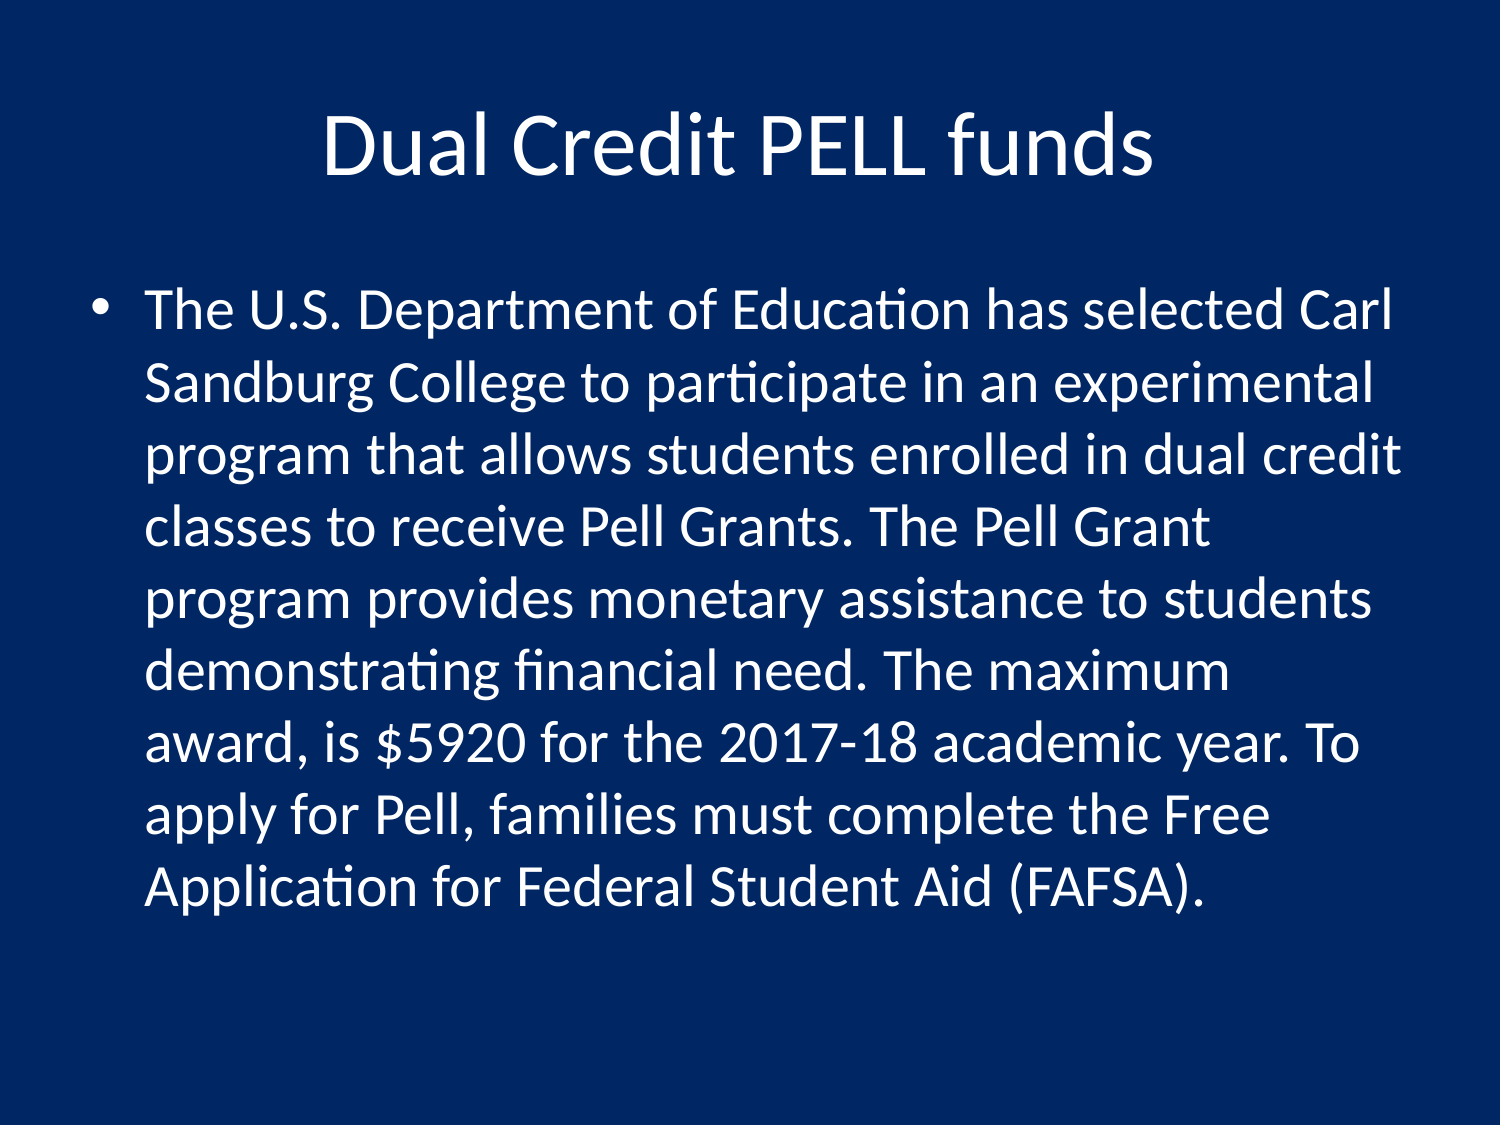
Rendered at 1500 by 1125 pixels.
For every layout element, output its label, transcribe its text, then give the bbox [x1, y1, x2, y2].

list The U.S. Department of Education has selected Carl Sandburg College to participate in an experimental program that allows students enrolled in dual credit classes to receive Pell Grants. The Pell Grant program provides monetary assistance to students demonstrating financial need. The maximum award, is $5920 for the 2017-18 academic year. To apply for Pell, families must complete the Free Application for Federal Student Aid (FAFSA). [75, 262, 1425, 1005]
title Dual Credit PELL funds [75, 45, 1425, 233]
